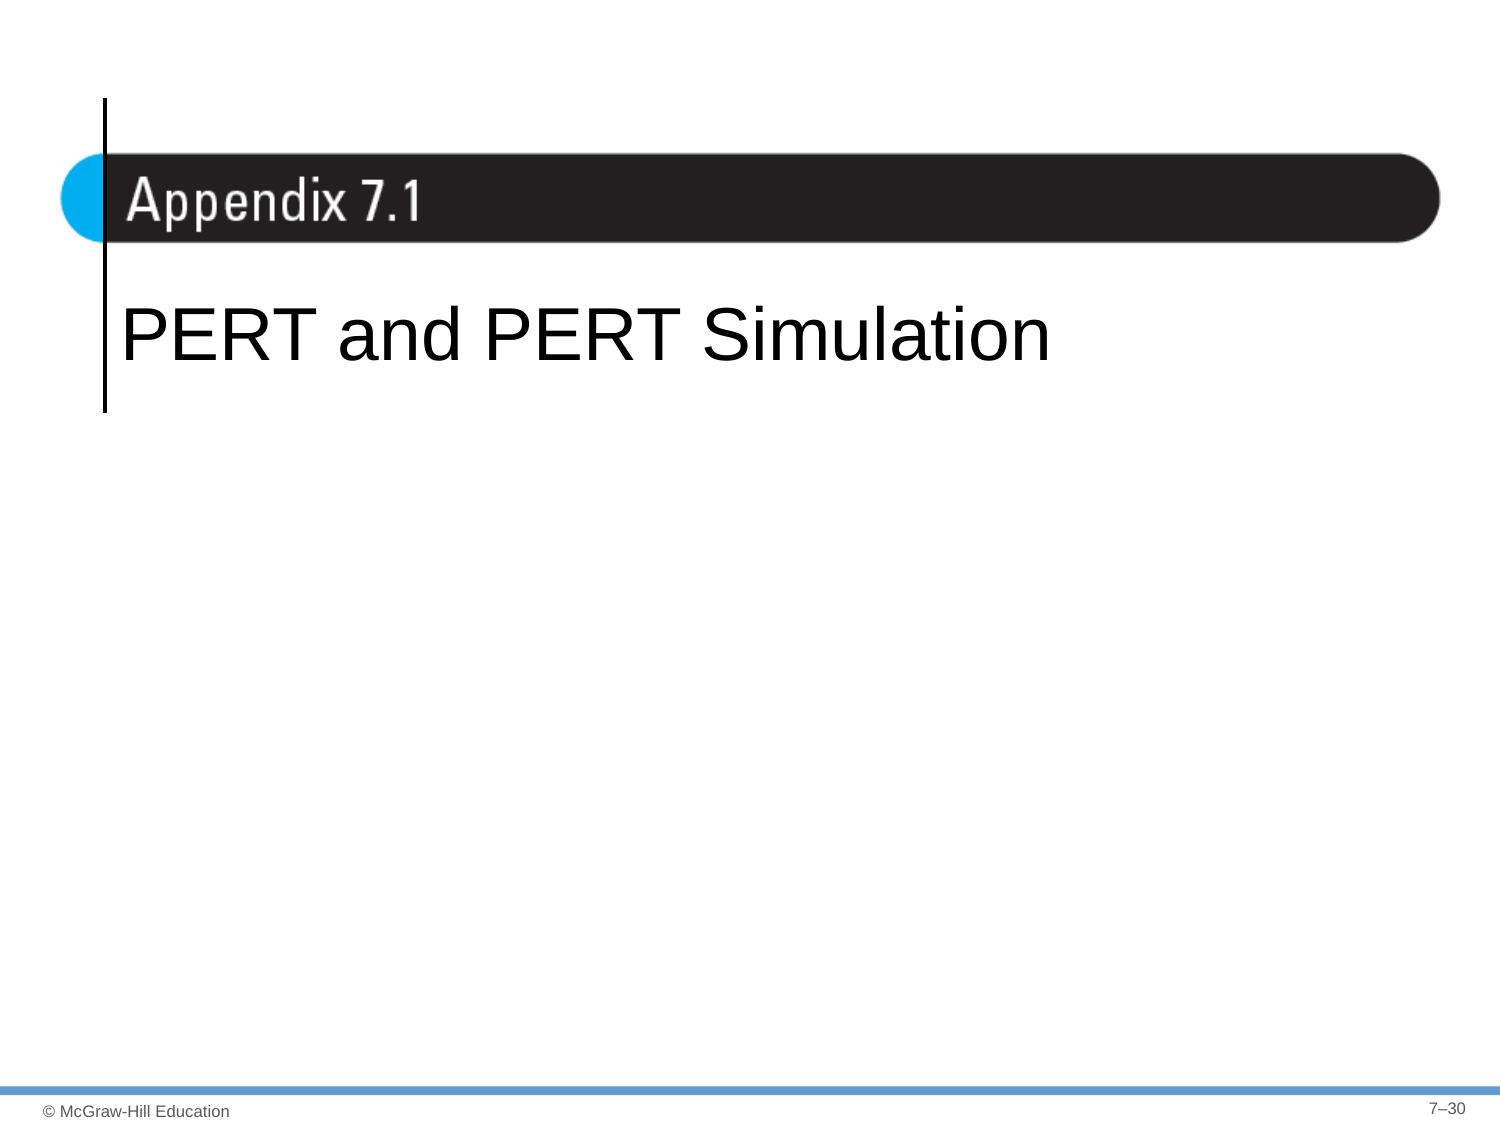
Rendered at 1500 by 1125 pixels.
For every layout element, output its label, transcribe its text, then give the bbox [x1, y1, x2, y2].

picture [56, 120, 104, 248]
picture [106, 120, 1444, 248]
slide_number 7–30 [1415, 1094, 1474, 1122]
text_box PERT and PERT Simulation [107, 277, 1474, 383]
